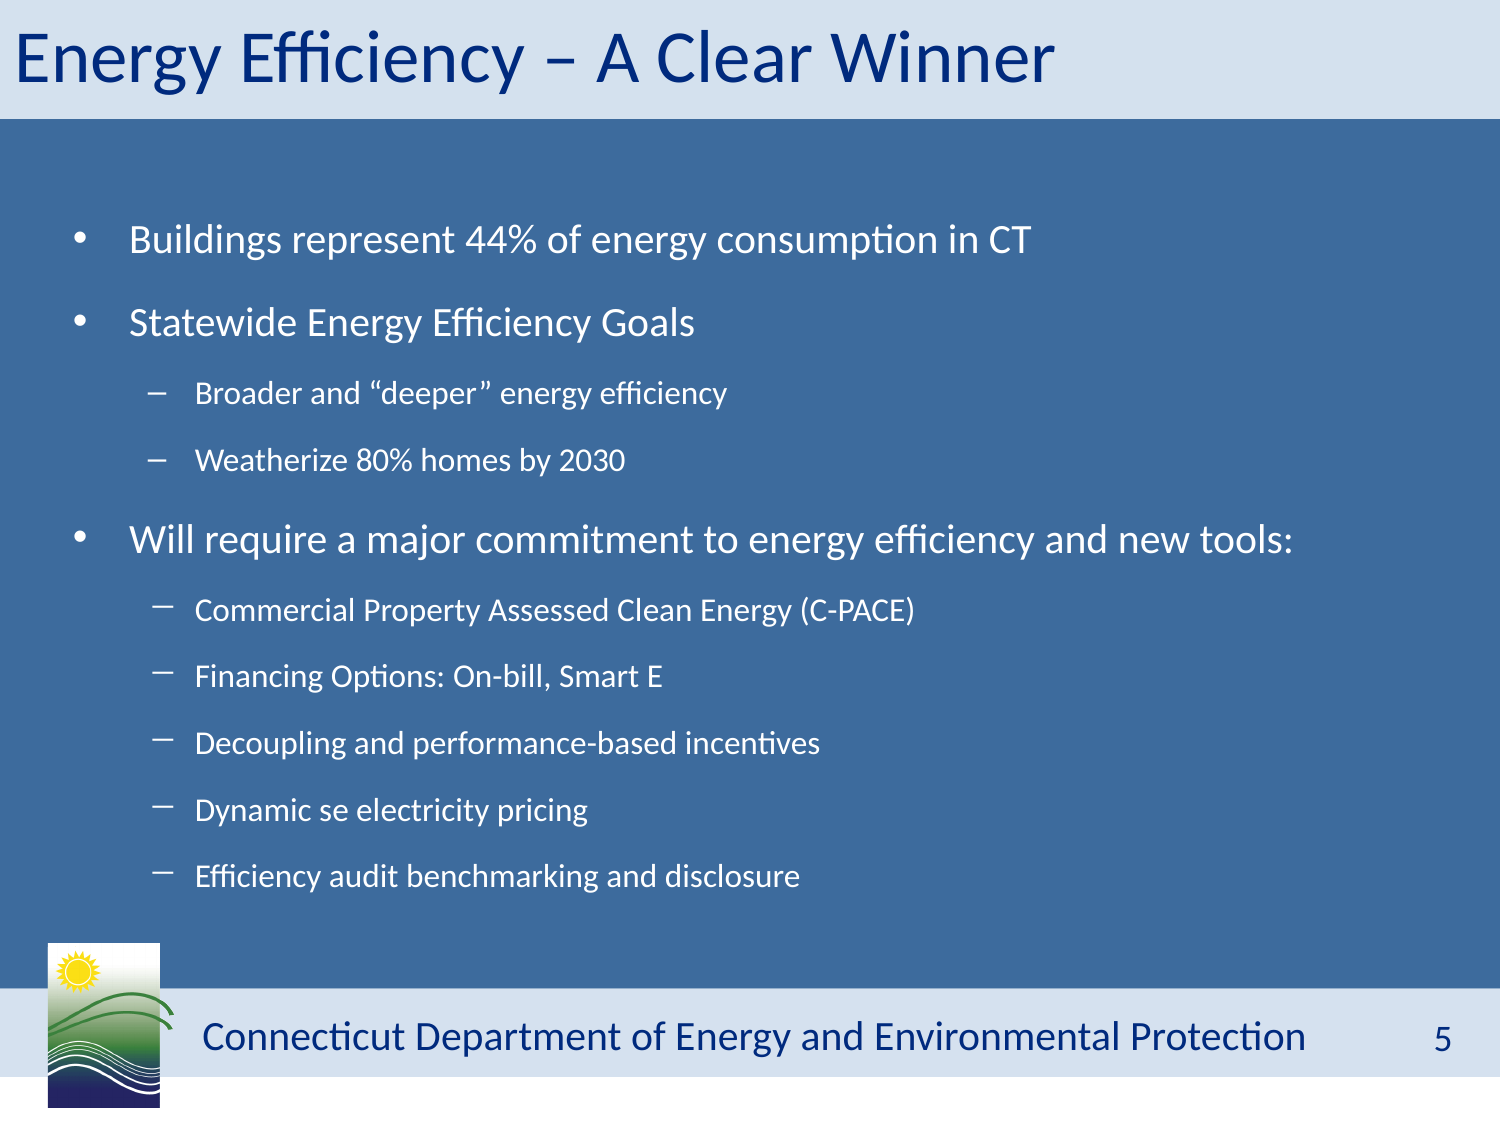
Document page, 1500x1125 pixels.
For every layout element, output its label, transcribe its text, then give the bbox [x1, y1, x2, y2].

title Energy Efficiency – A Clear Winner [0, 0, 1500, 188]
picture [47, 943, 176, 1108]
text_box 5 [1418, 1006, 1500, 1066]
list Buildings represent 44% of energy consumption in CT Statewide Energy Efficiency Goals Broader and “deeper” energy efficiency Weatherize 80% homes by 2030 Will require a major commitment to energy efficiency and new tools: Commercial Property Assessed Clean Energy (C-PACE) Financing Options: On-bill, Smart E Decoupling and performance-based incentives Dynamic se electricity pricing Efficiency audit benchmarking and disclosure [58, 120, 1409, 957]
